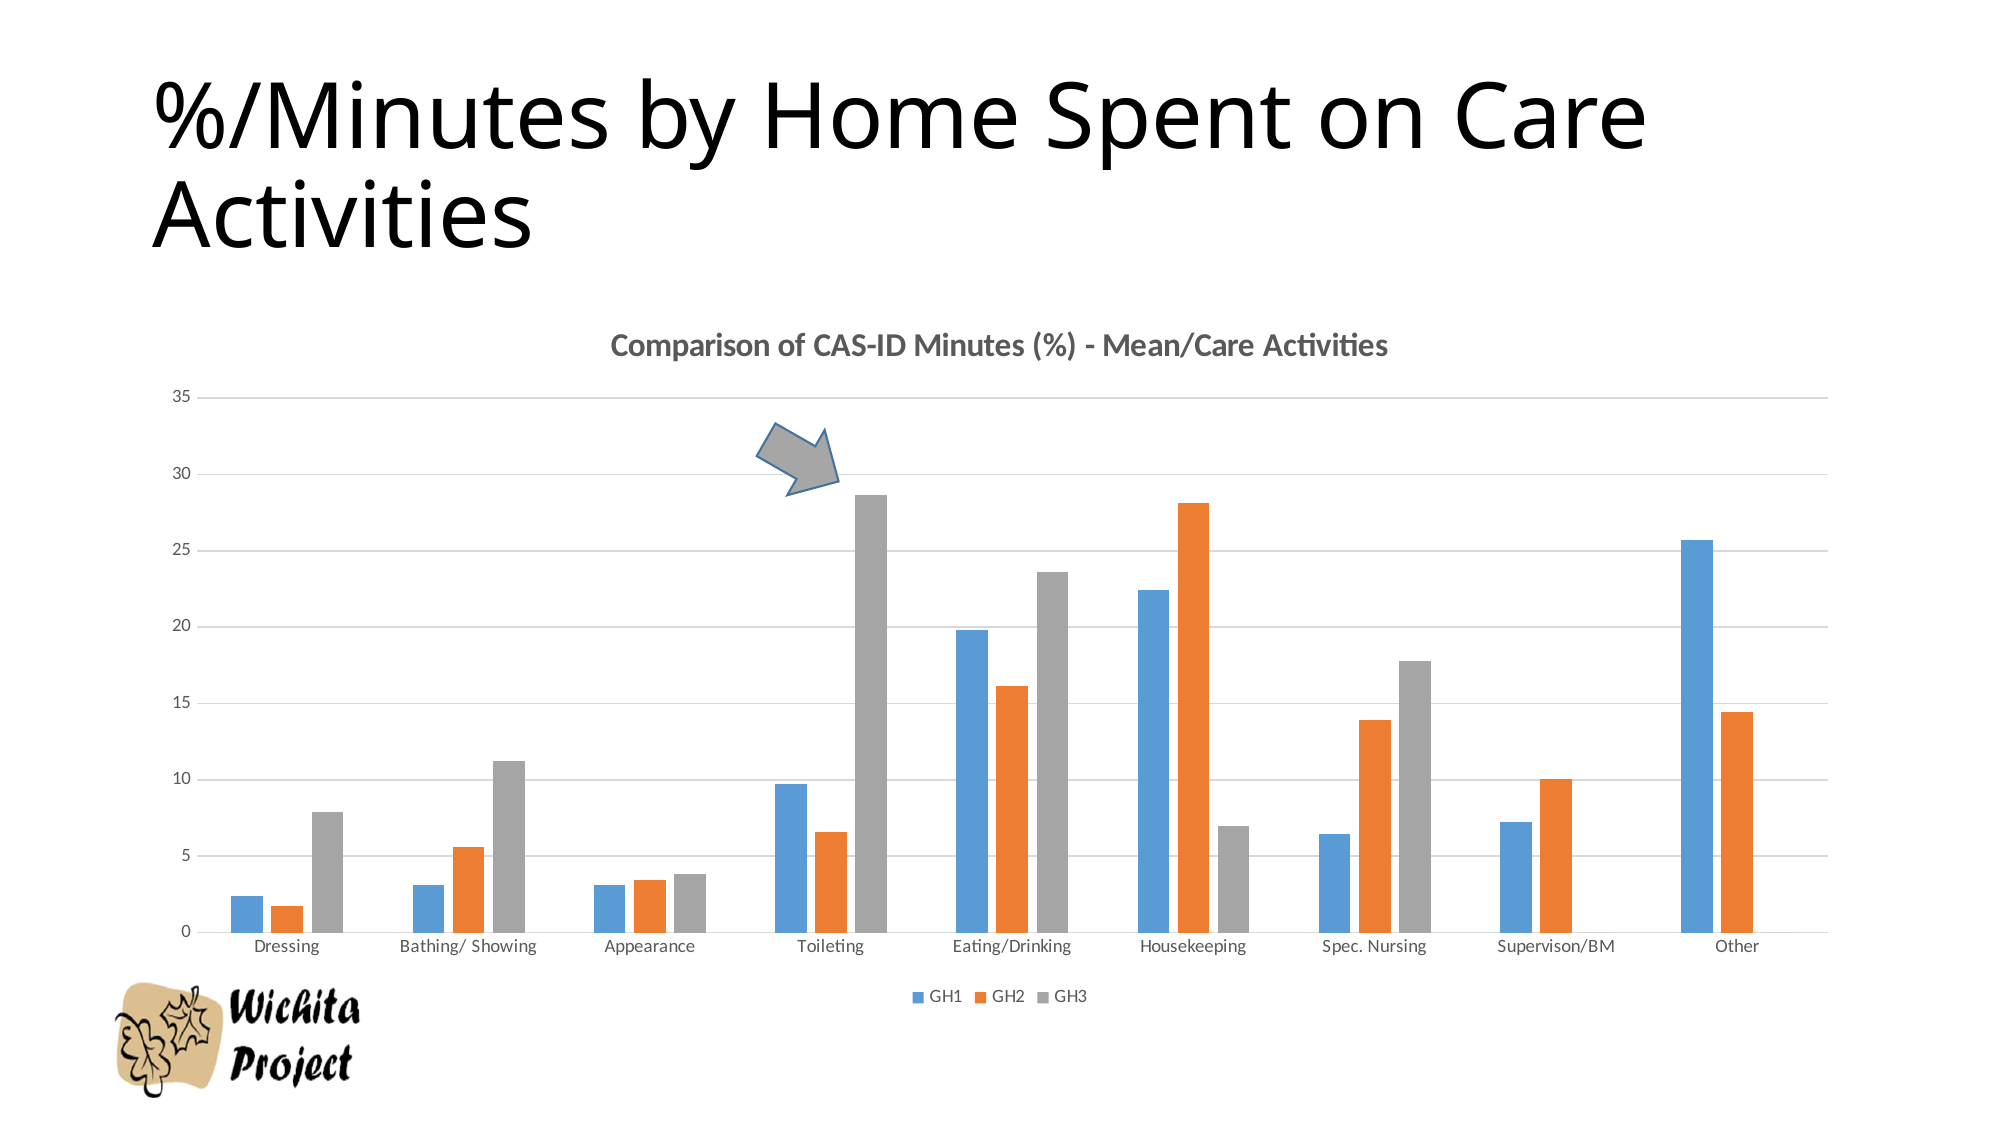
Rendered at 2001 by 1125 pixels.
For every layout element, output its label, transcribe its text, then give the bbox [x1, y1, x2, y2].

title %/Minutes by Home Spent on Care Activities [137, 59, 1863, 278]
picture [86, 966, 387, 1105]
chart [137, 299, 1863, 1014]
